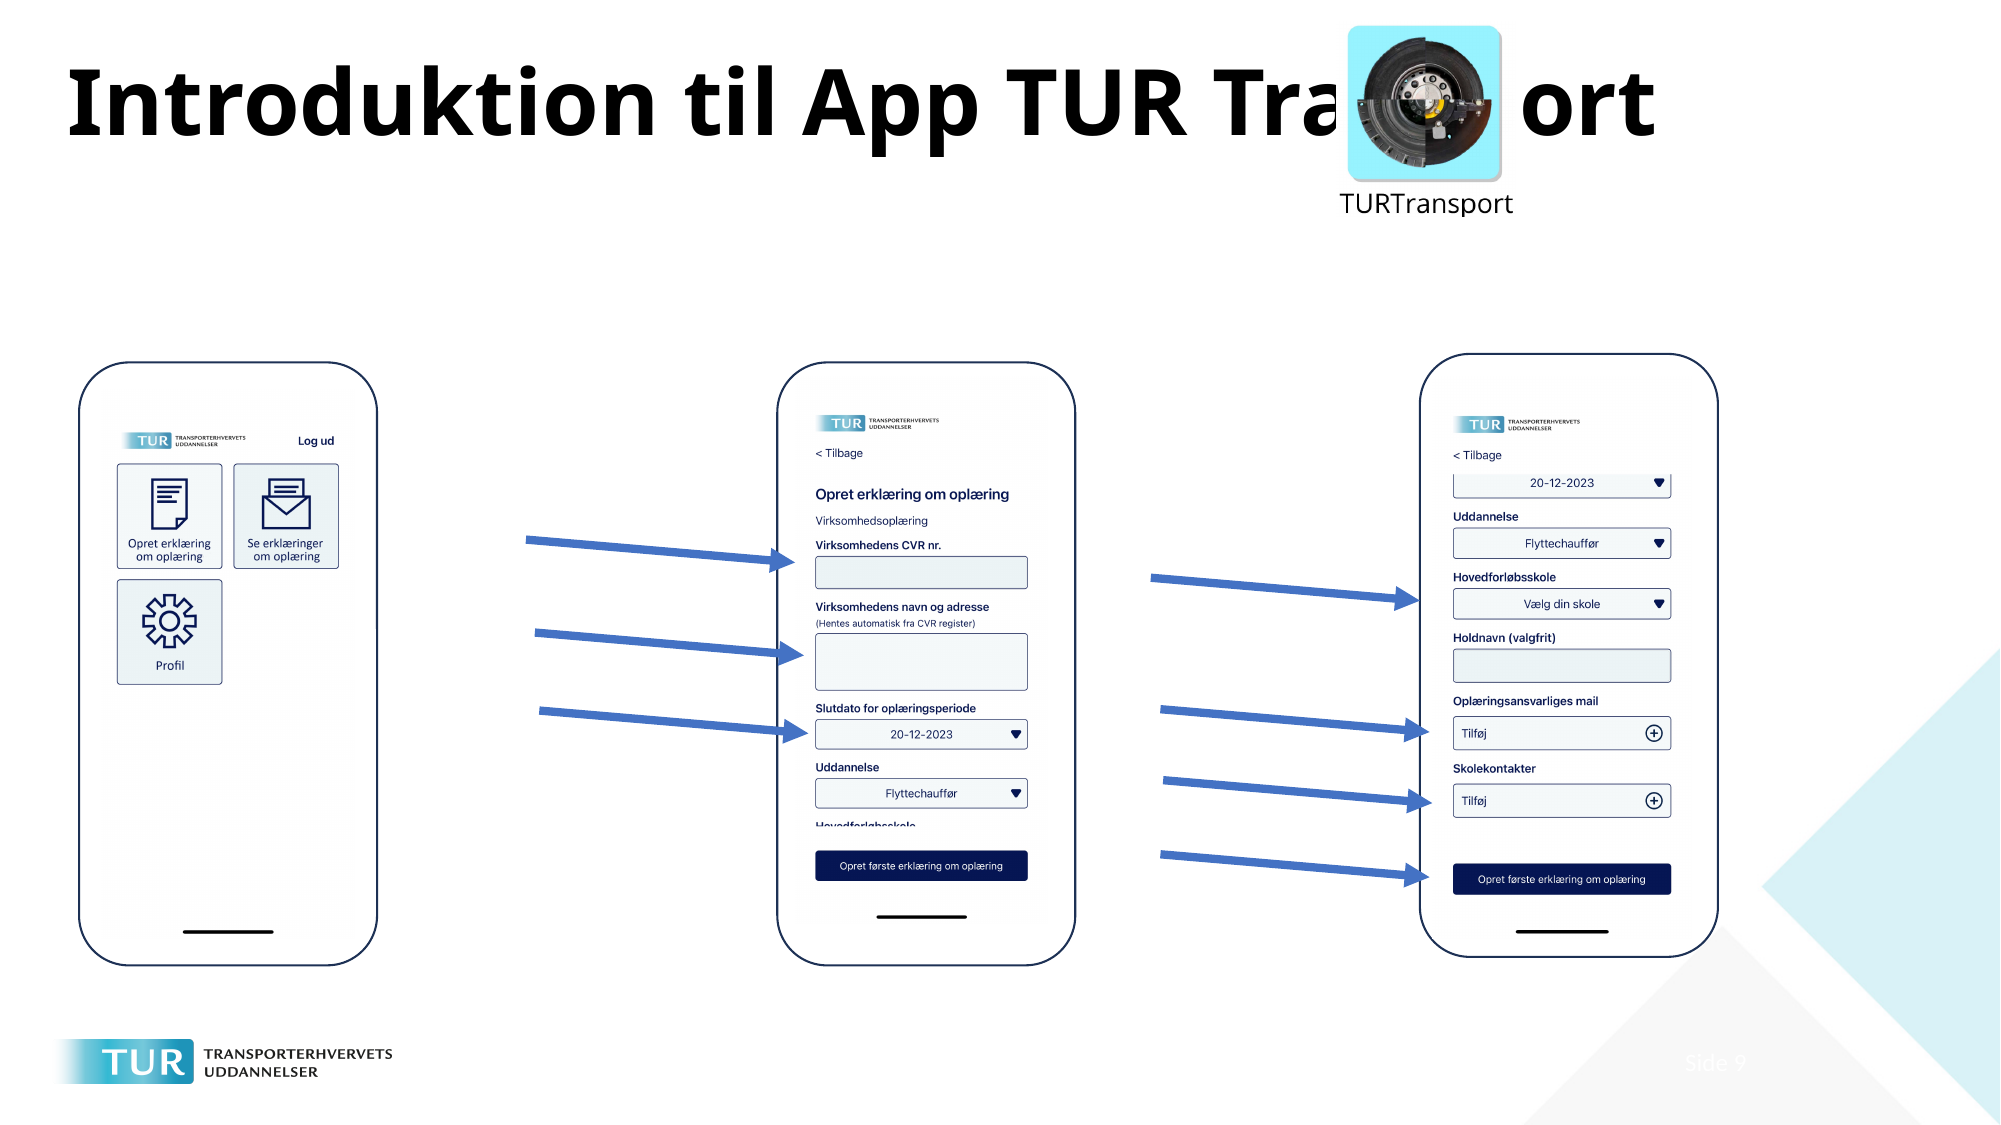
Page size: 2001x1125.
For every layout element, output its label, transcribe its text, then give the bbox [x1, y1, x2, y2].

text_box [1163, 780, 1433, 804]
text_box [539, 710, 809, 734]
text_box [1160, 709, 1430, 733]
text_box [1150, 577, 1420, 601]
text_box [1418, 352, 1719, 958]
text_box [525, 539, 796, 563]
text_box [776, 361, 1077, 967]
picture [0, 0, 2000, 1125]
title Introduktion til App TUR Transport [1516, 21, 1948, 190]
text_box [78, 361, 379, 967]
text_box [1160, 854, 1430, 878]
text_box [534, 632, 804, 656]
title Introduktion til App TUR Transport [52, 21, 1336, 190]
